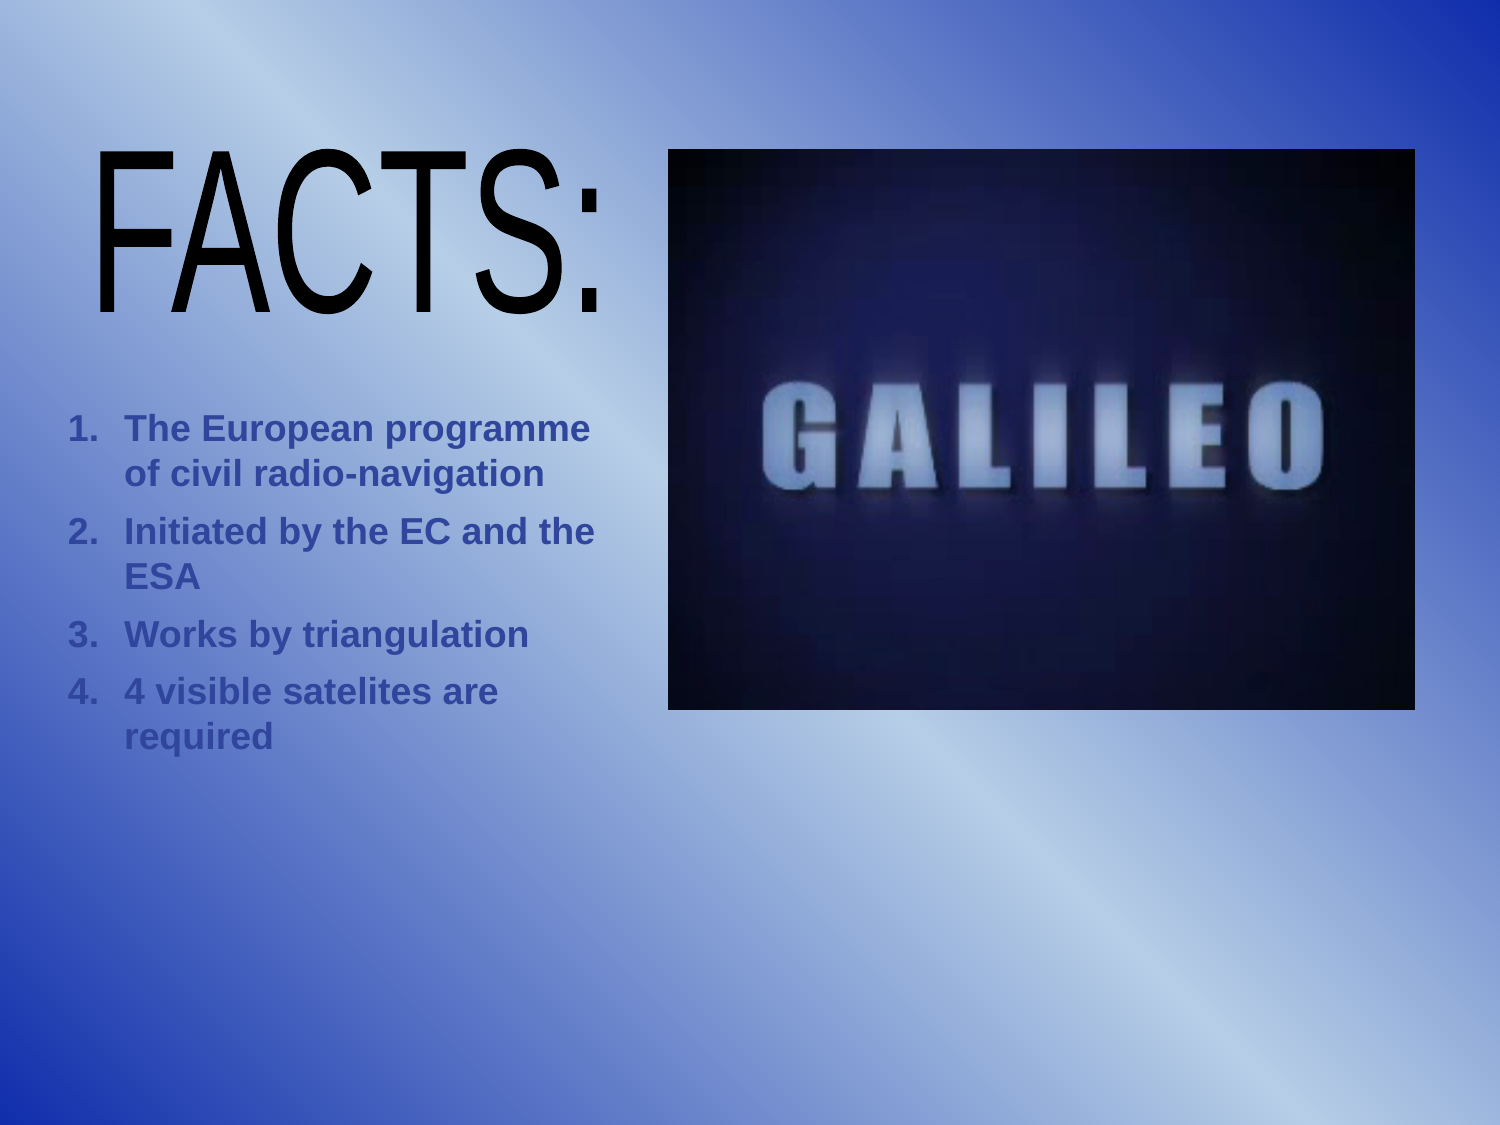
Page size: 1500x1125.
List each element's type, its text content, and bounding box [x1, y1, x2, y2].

text_box The European programme of civil radio-navigation Initiated by the EC and the ESA Works by triangulation 4 visible satelites are required [53, 397, 633, 765]
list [667, 148, 1416, 711]
